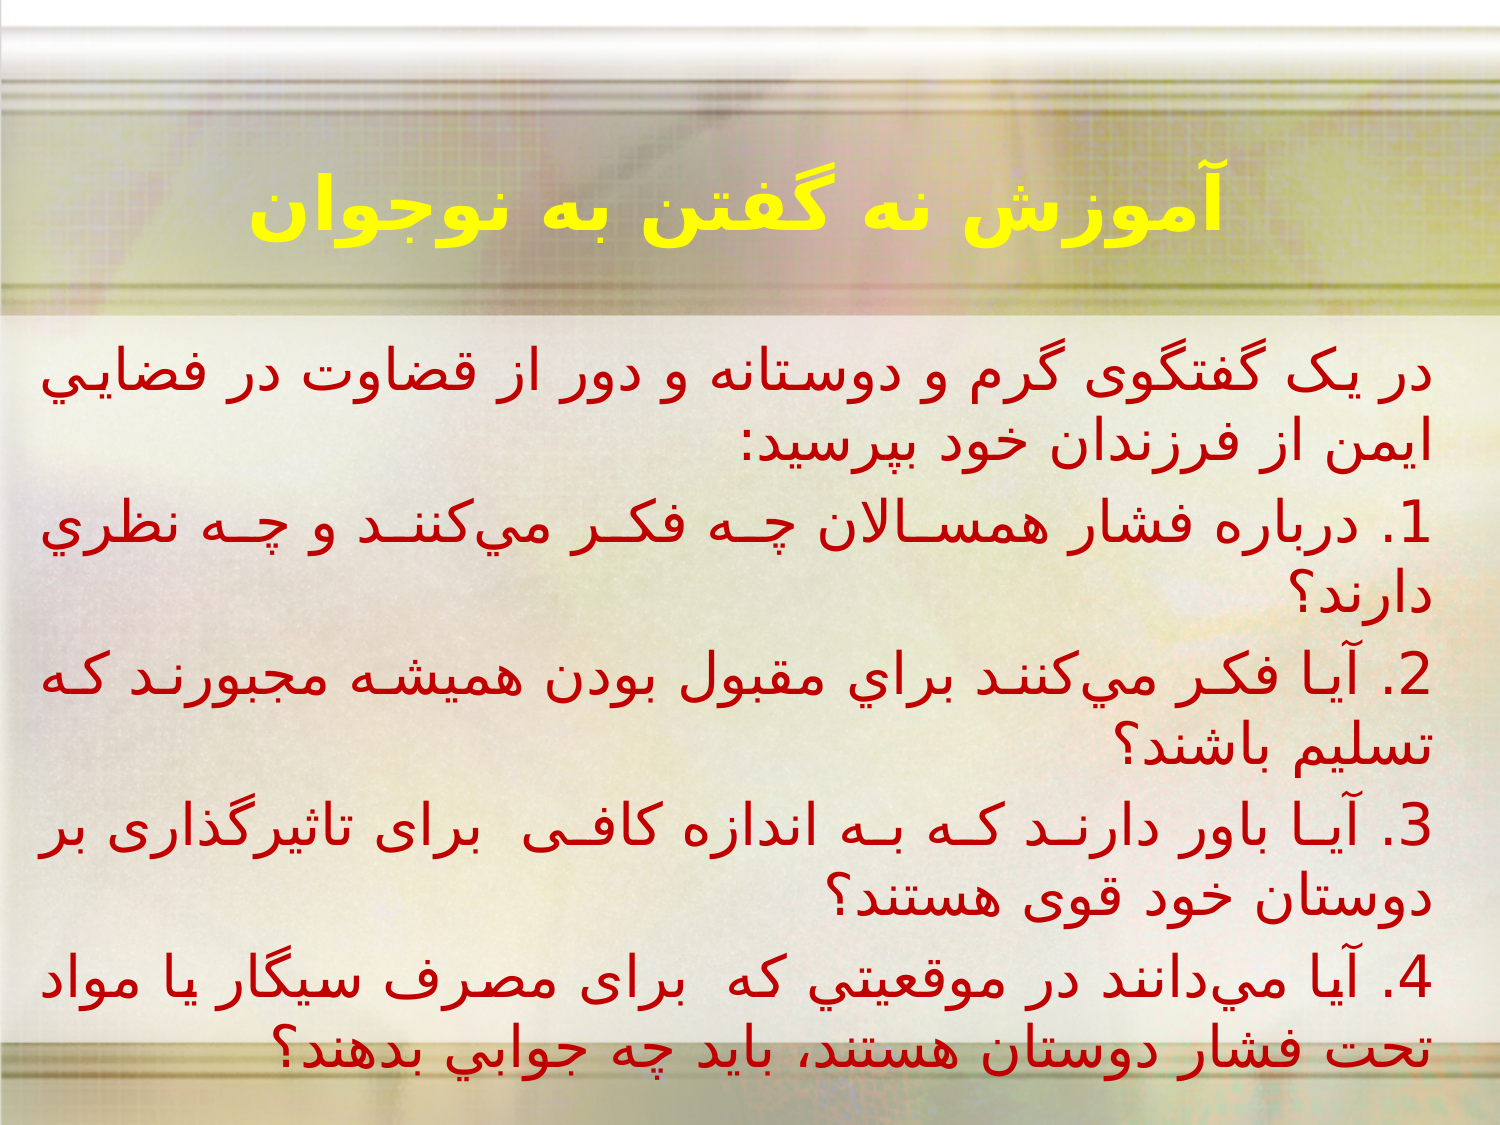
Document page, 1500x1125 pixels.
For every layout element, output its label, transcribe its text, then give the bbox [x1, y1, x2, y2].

picture [0, 0, 1500, 1125]
list در يک گفتگوى گرم و دوستانه و دور از قضاوت در فضايي ايمن از فرزندان خود بپرسيد: 1. درباره فشار همسالان چه فكر مي‌كنند و چه نظري دارند؟ 2. آيا فكر مي‌كنند براي مقبول بودن هميشه مجبورند كه تسليم باشند؟ 3. آيا باور دارند که به اندازه کافی براى تاثیرگذارى بر دوستان خود قوى هستند؟ 4. آيا مي‌دانند در موقعيتي كه براى مصرف سيگار يا مواد تحت فشار دوستان هستند، باید چه جوابي بدهند؟ [24, 324, 1450, 1005]
title آموزش نه گفتن به نوجوان [24, 112, 1450, 288]
